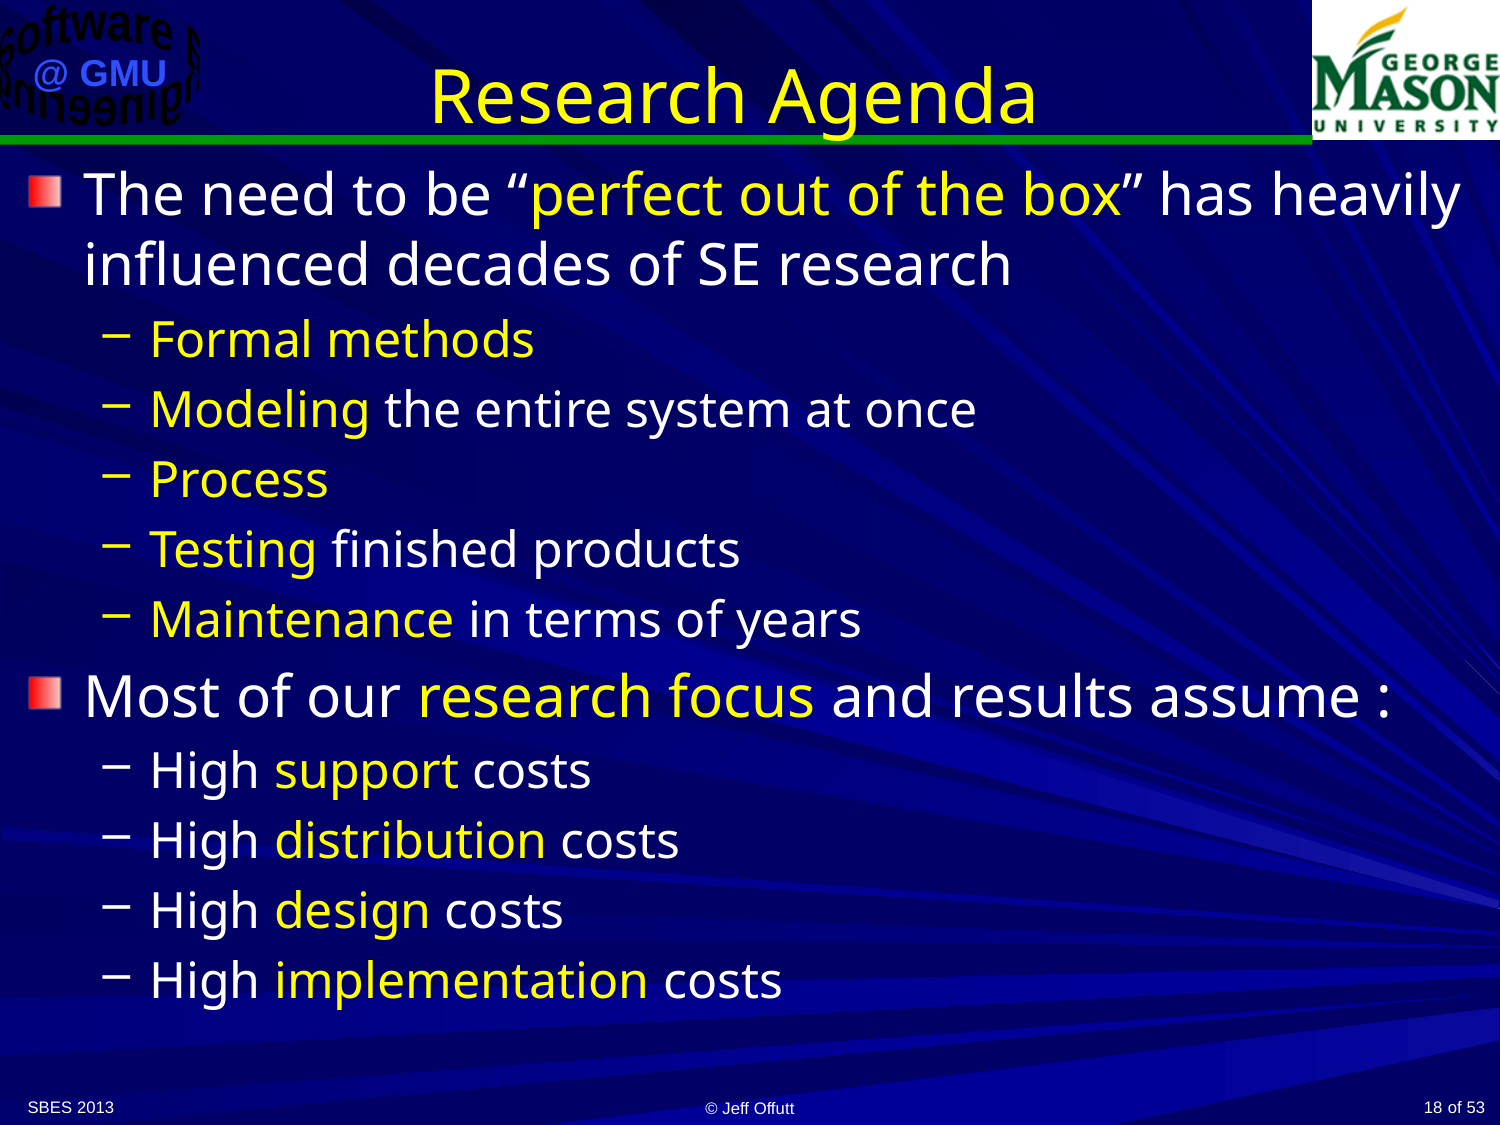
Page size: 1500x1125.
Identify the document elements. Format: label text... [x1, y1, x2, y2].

picture [1313, 0, 1500, 140]
slide_number 18 [1137, 1086, 1458, 1125]
footer © Jeff Offutt [512, 1087, 988, 1125]
list The need to be “perfect out of the box” has heavily influenced decades of SE research Formal methods Modeling the entire system at once Process Testing finished products Maintenance in terms of years Most of our research focus and results assume : High support costs High distribution costs High design costs High implementation costs [12, 149, 1488, 1088]
title Research Agenda [155, 0, 1313, 149]
slide_number SBES 2013 [12, 1086, 363, 1125]
picture [27, 174, 65, 211]
picture [27, 675, 65, 713]
